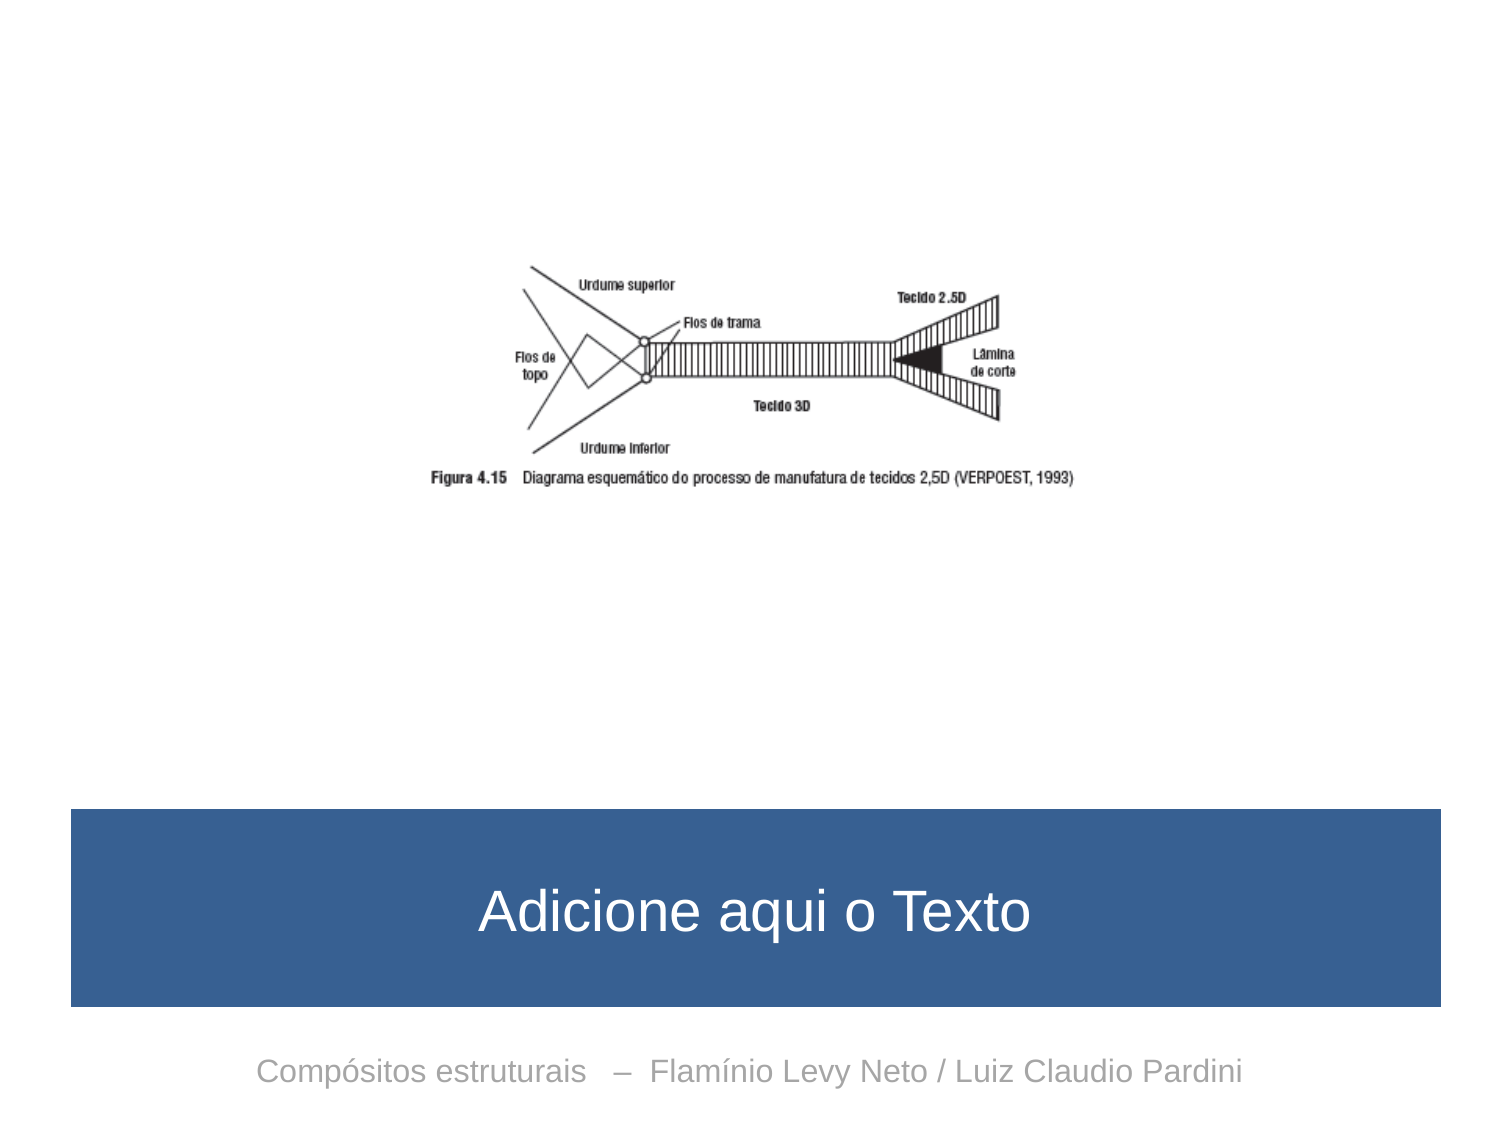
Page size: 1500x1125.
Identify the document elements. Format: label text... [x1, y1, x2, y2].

footer Compósitos estruturais – Flamínio Levy Neto / Luiz Claudio Pardini [0, 1042, 1500, 1103]
text_box Adicione aqui o Texto [70, 808, 1442, 1008]
picture [402, 231, 1098, 501]
